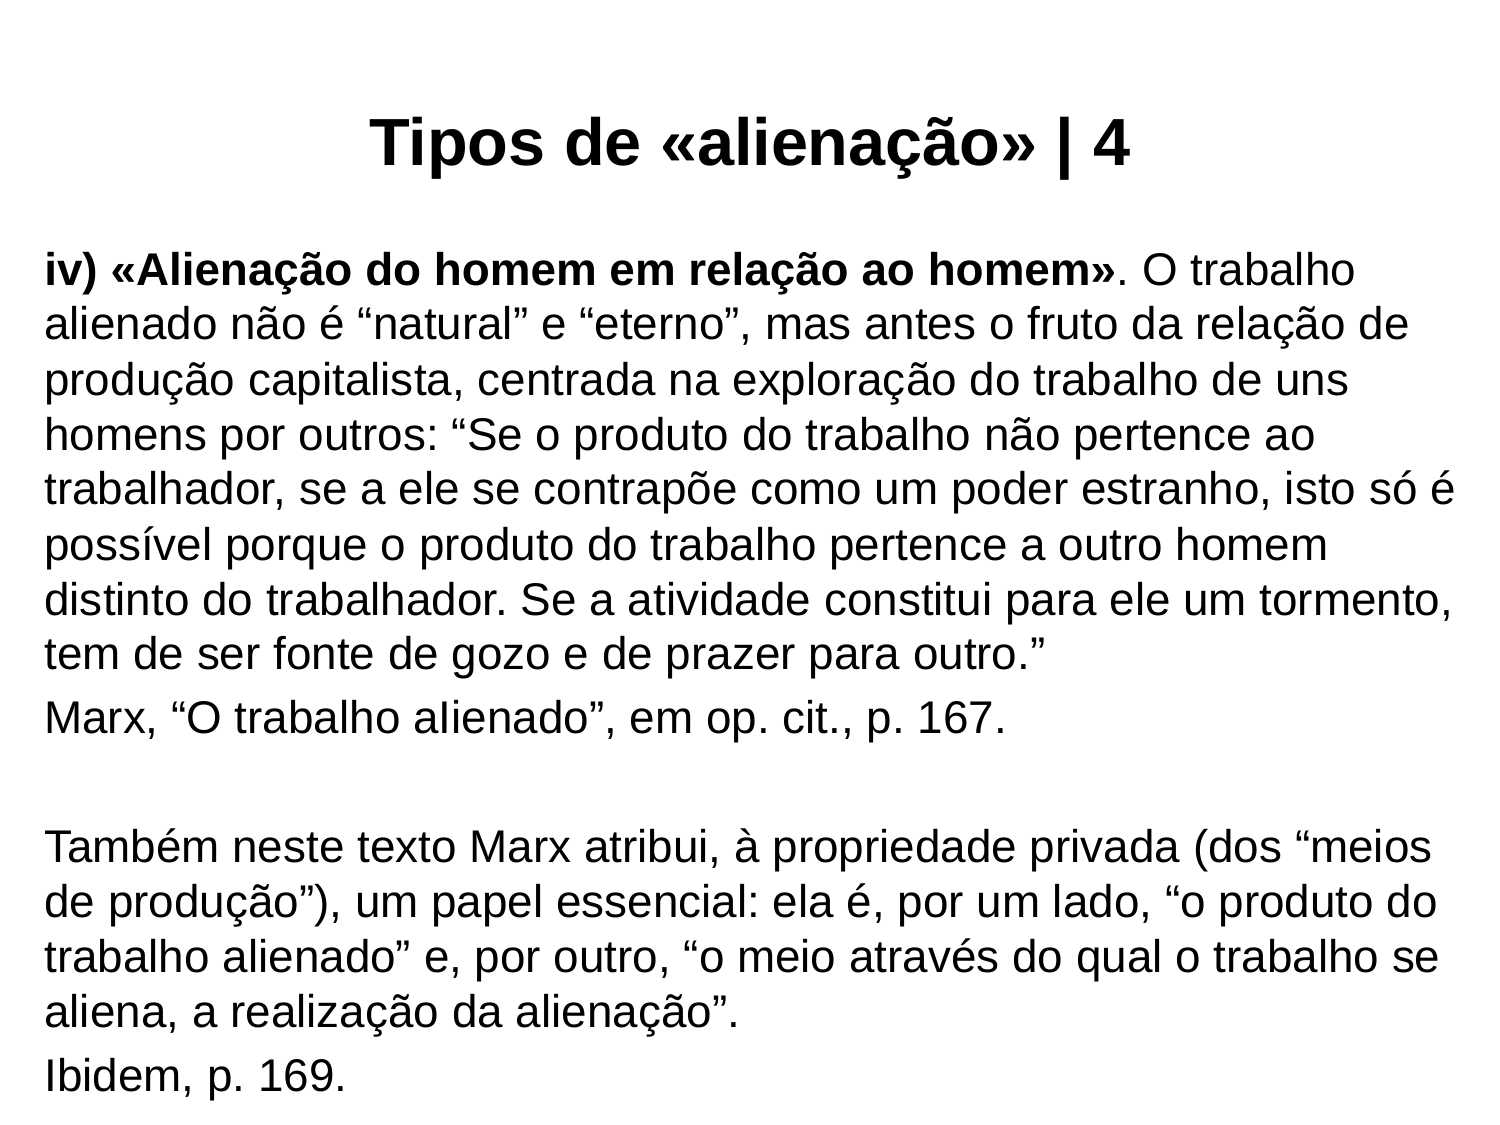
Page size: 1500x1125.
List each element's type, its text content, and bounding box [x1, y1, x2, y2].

list iv) «Alienação do homem em relação ao homem». O trabalho alienado não é “natural” e “eterno”, mas antes o fruto da relação de produção capitalista, centrada na exploração do trabalho de uns homens por outros: “Se o produto do trabalho não pertence ao trabalhador, se a ele se contrapõe como um poder estranho, isto só é possível porque o produto do trabalho pertence a outro homem distinto do trabalhador. Se a atividade constitui para ele um tormento, tem de ser fonte de gozo e de prazer para outro.” Marx, “O trabalho aIienado”, em op. cit., p. 167. Também neste texto Marx atribui, à propriedade privada (dos “meios de produção”), um papel essencial: ela é, por um lado, “o produto do trabalho alienado” e, por outro, “o meio através do qual o trabalho se aliena, a realização da alienação”. Ibidem, p. 169. [29, 231, 1483, 975]
title Tipos de «alienação» | 4 [75, 45, 1425, 233]
